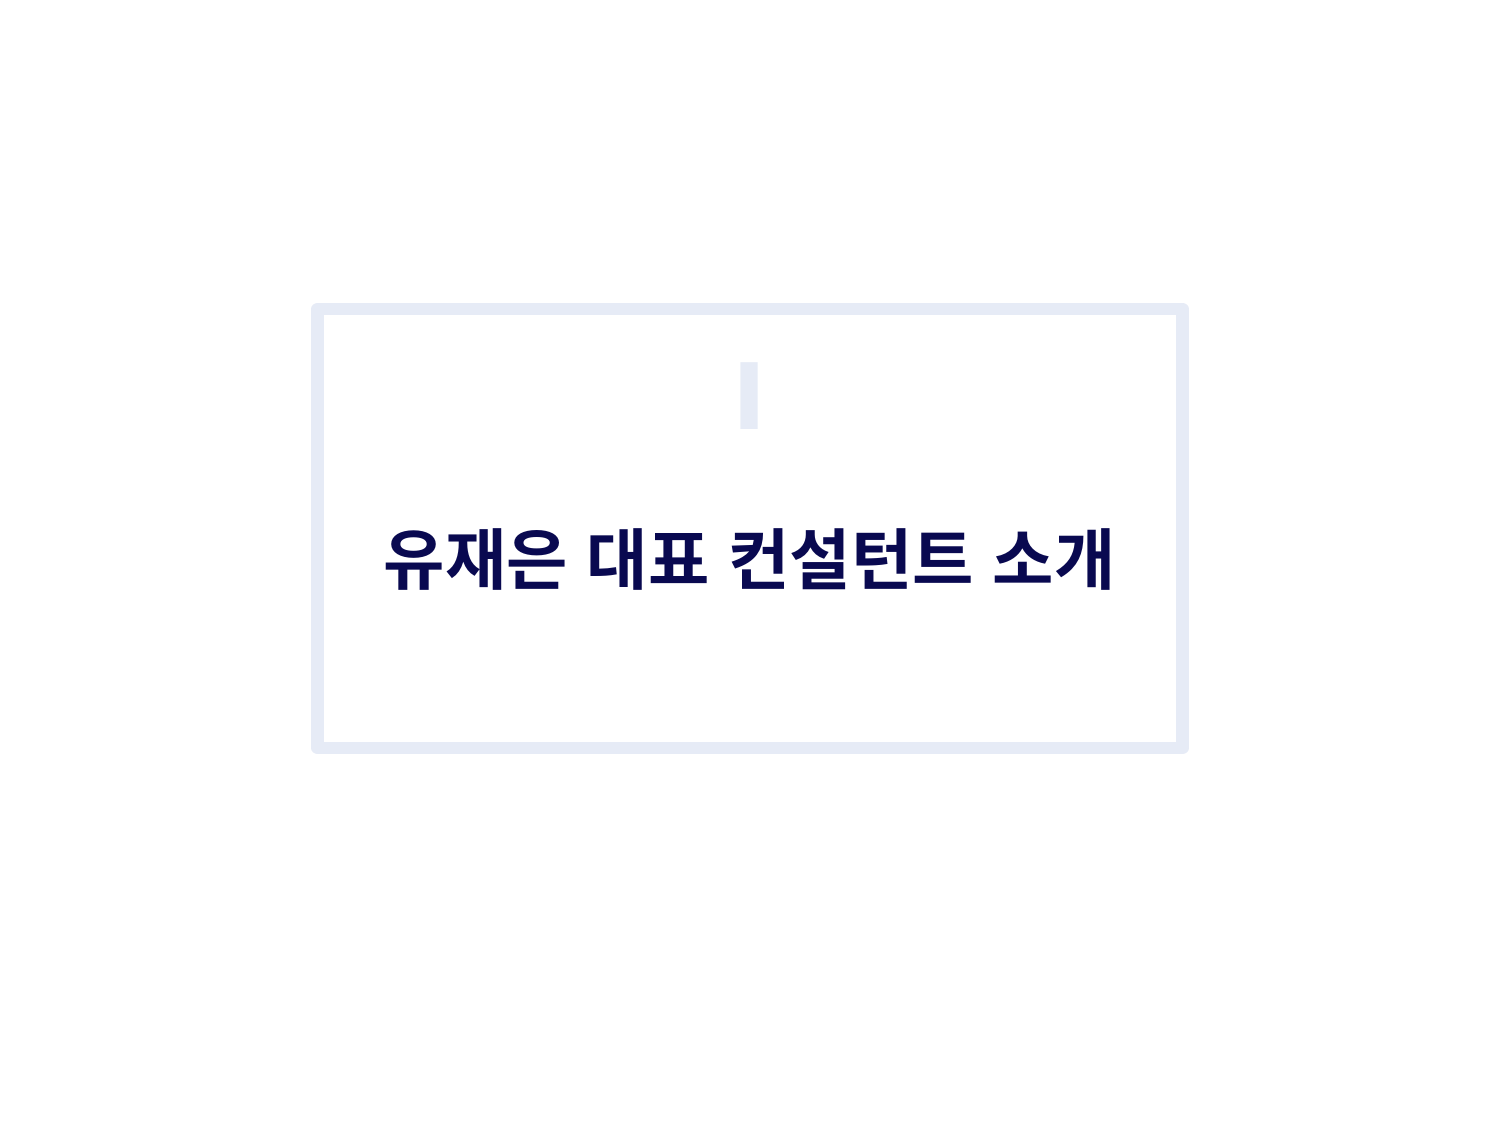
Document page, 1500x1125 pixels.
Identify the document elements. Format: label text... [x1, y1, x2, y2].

text_box Ⅰ 유재은 대표 컨설턴트 소개 [317, 309, 1183, 748]
